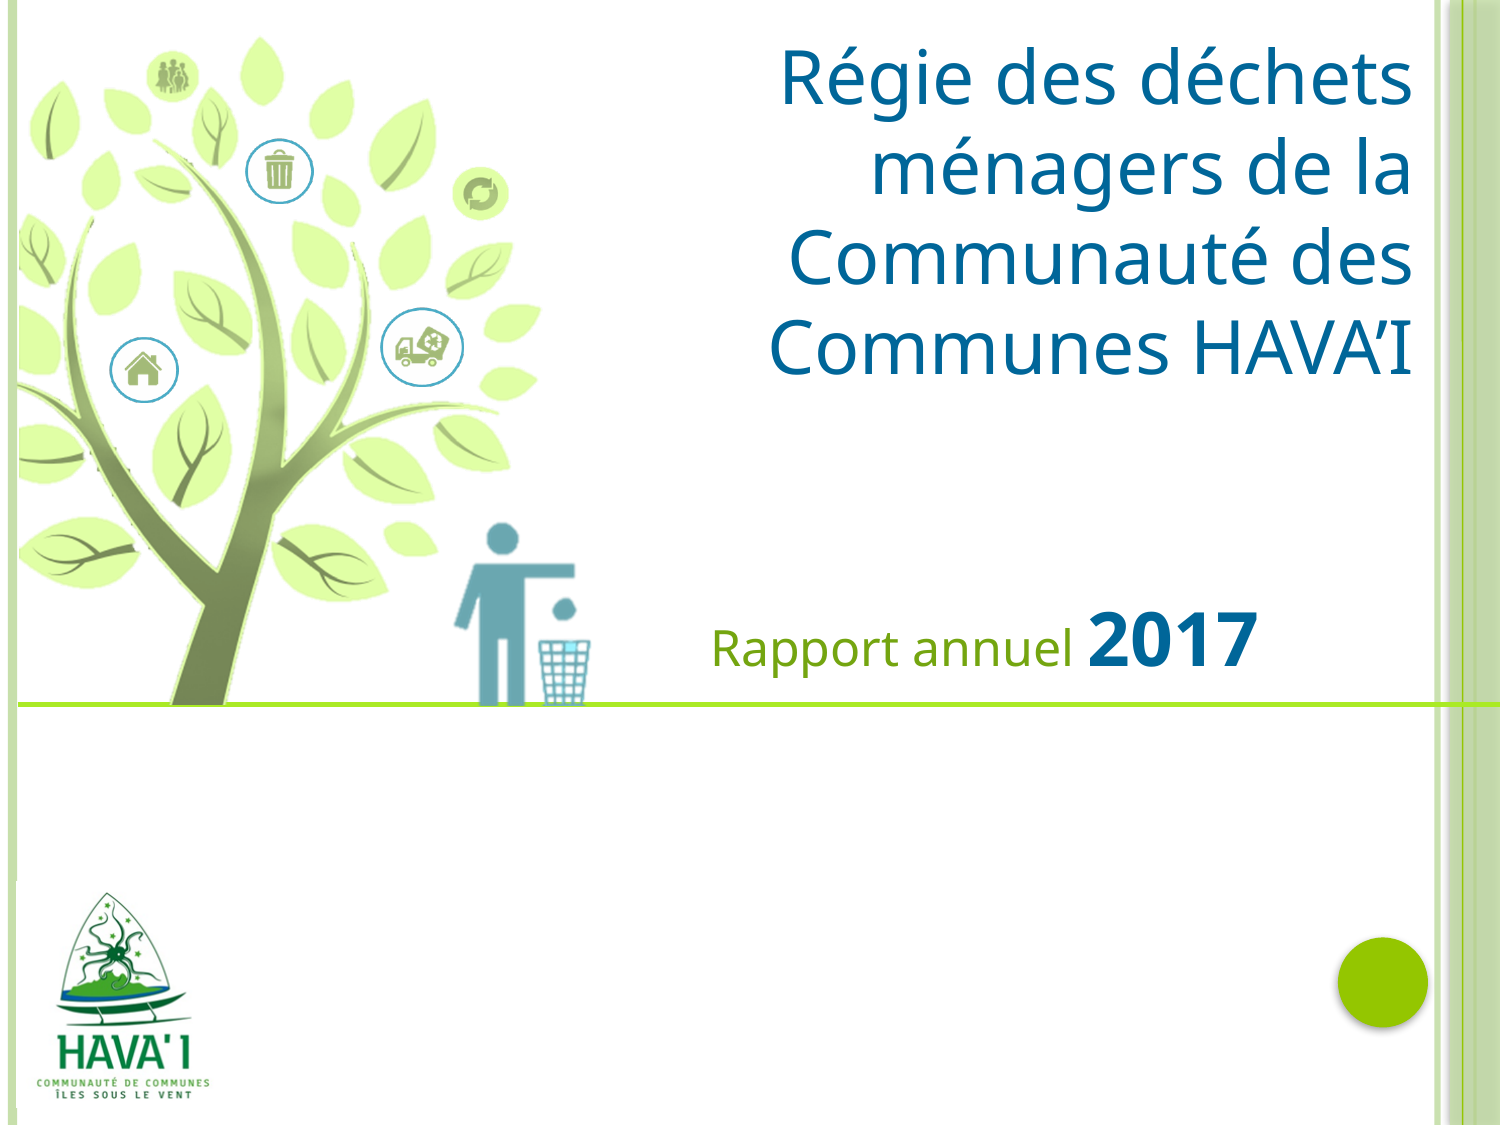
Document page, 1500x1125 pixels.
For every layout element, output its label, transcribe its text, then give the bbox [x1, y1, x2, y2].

picture [16, 26, 613, 707]
picture [16, 880, 221, 1108]
subtitle Rapport annuel 2017 [695, 584, 1341, 701]
text_box Régie des déchets ménagers de la Communauté des Communes HAVA’I [560, 156, 1430, 398]
